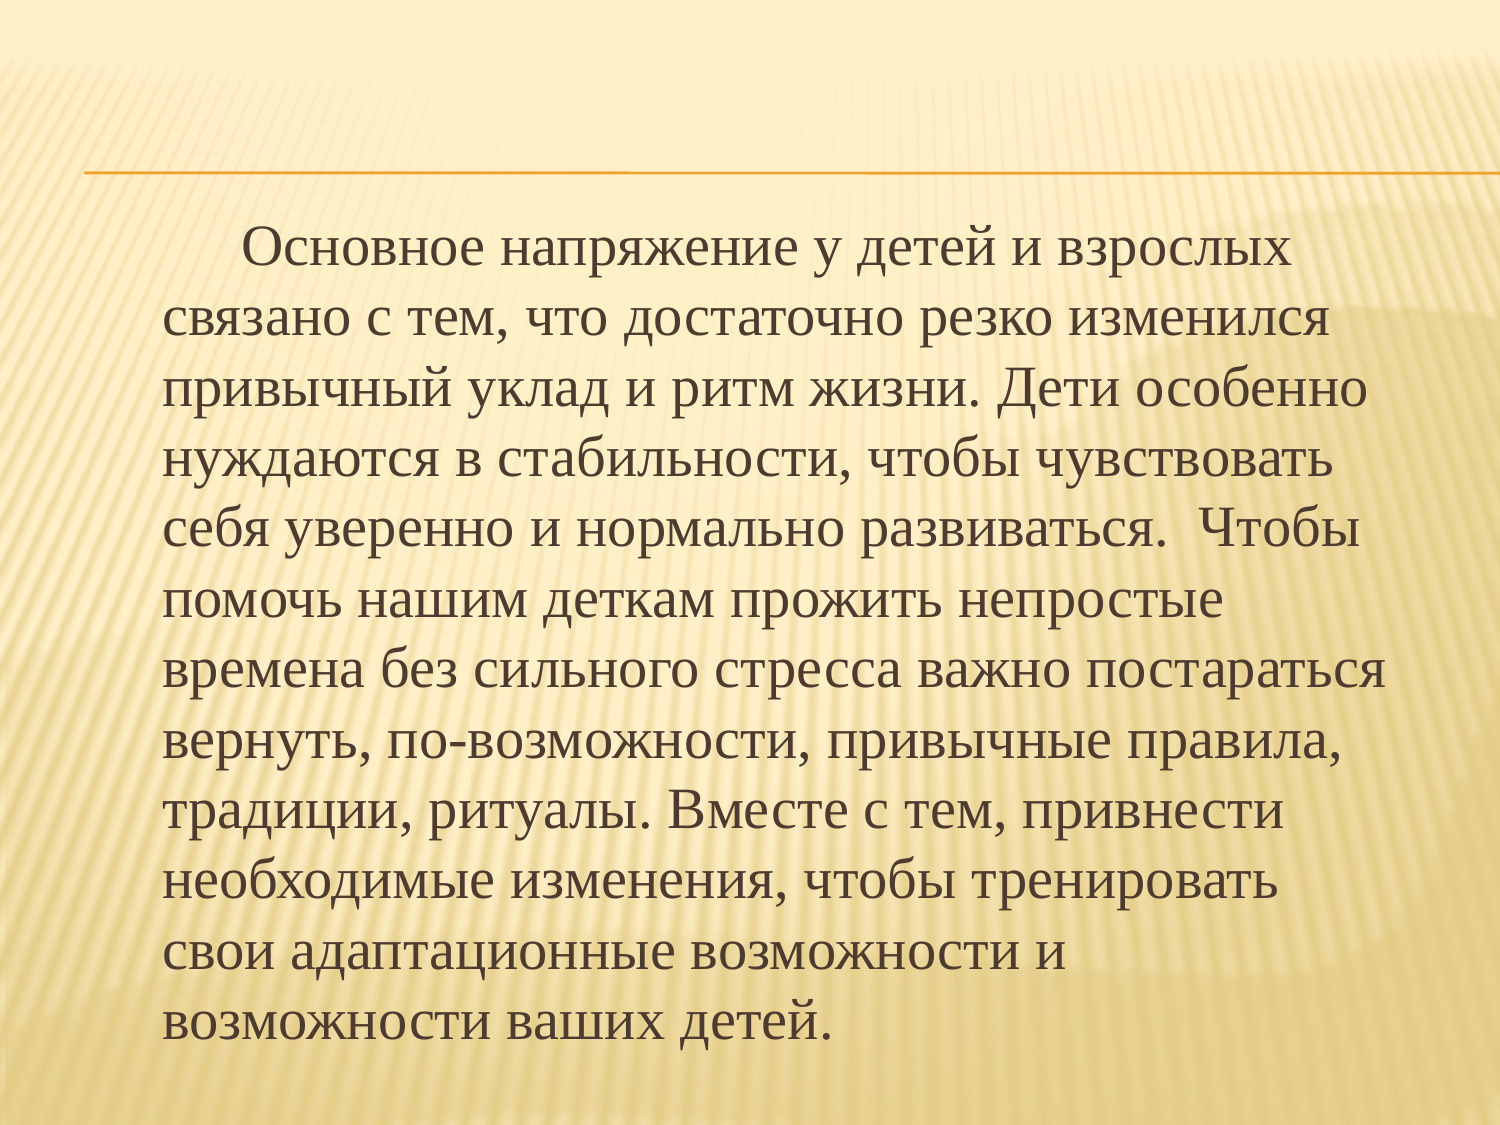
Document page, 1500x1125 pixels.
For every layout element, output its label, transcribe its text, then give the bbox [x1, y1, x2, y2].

list Основное напряжение у детей и взрослых связано с тем, что достаточно резко изменился привычный уклад и ритм жизни. Дети особенно нуждаются в стабильности, чтобы чувствовать себя уверенно и нормально развиваться. Чтобы помочь нашим деткам прожить непростые времена без сильного стресса важно постараться вернуть, по-возможности, привычные правила, традиции, ритуалы. Вместе с тем, привнести необходимые изменения, чтобы тренировать свои адаптационные возможности и возможности ваших детей. [93, 199, 1407, 1079]
